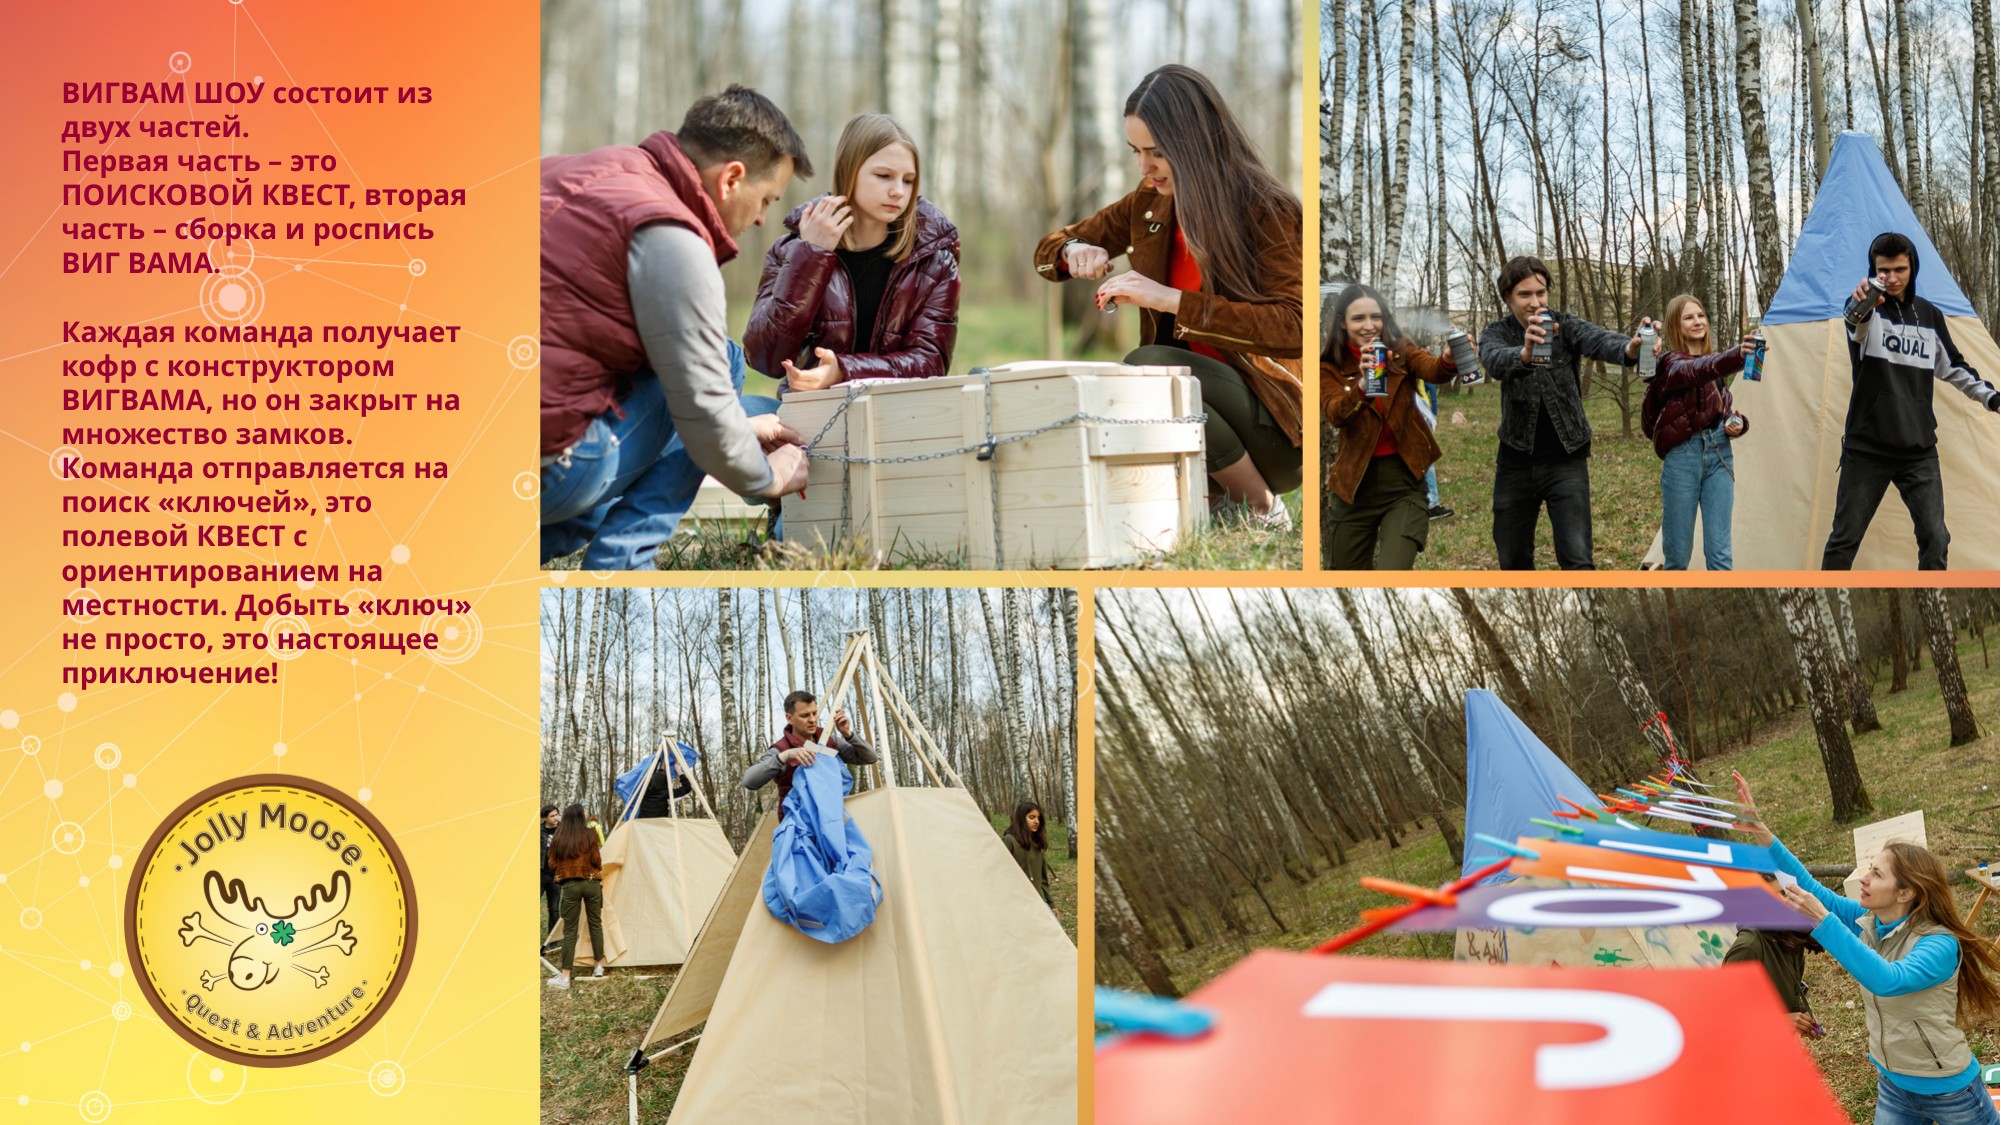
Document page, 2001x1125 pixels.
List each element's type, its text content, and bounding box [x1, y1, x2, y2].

title ВИГВАМ ШОУ состоит из двух частей. Первая часть – это ПОИСКОВОЙ КВЕСТ, вторая часть – сборка и роспись ВИГ ВАМА. Каждая команда получает кофр с конструктором ВИГВАМА, но он закрыт на множество замков. Команда отправляется на поиск «ключей», это полевой КВЕСТ с ориентированием на местности. Добыть «ключ» не просто, это настоящее приключение! [46, 59, 495, 765]
picture [0, 0, 2000, 1125]
